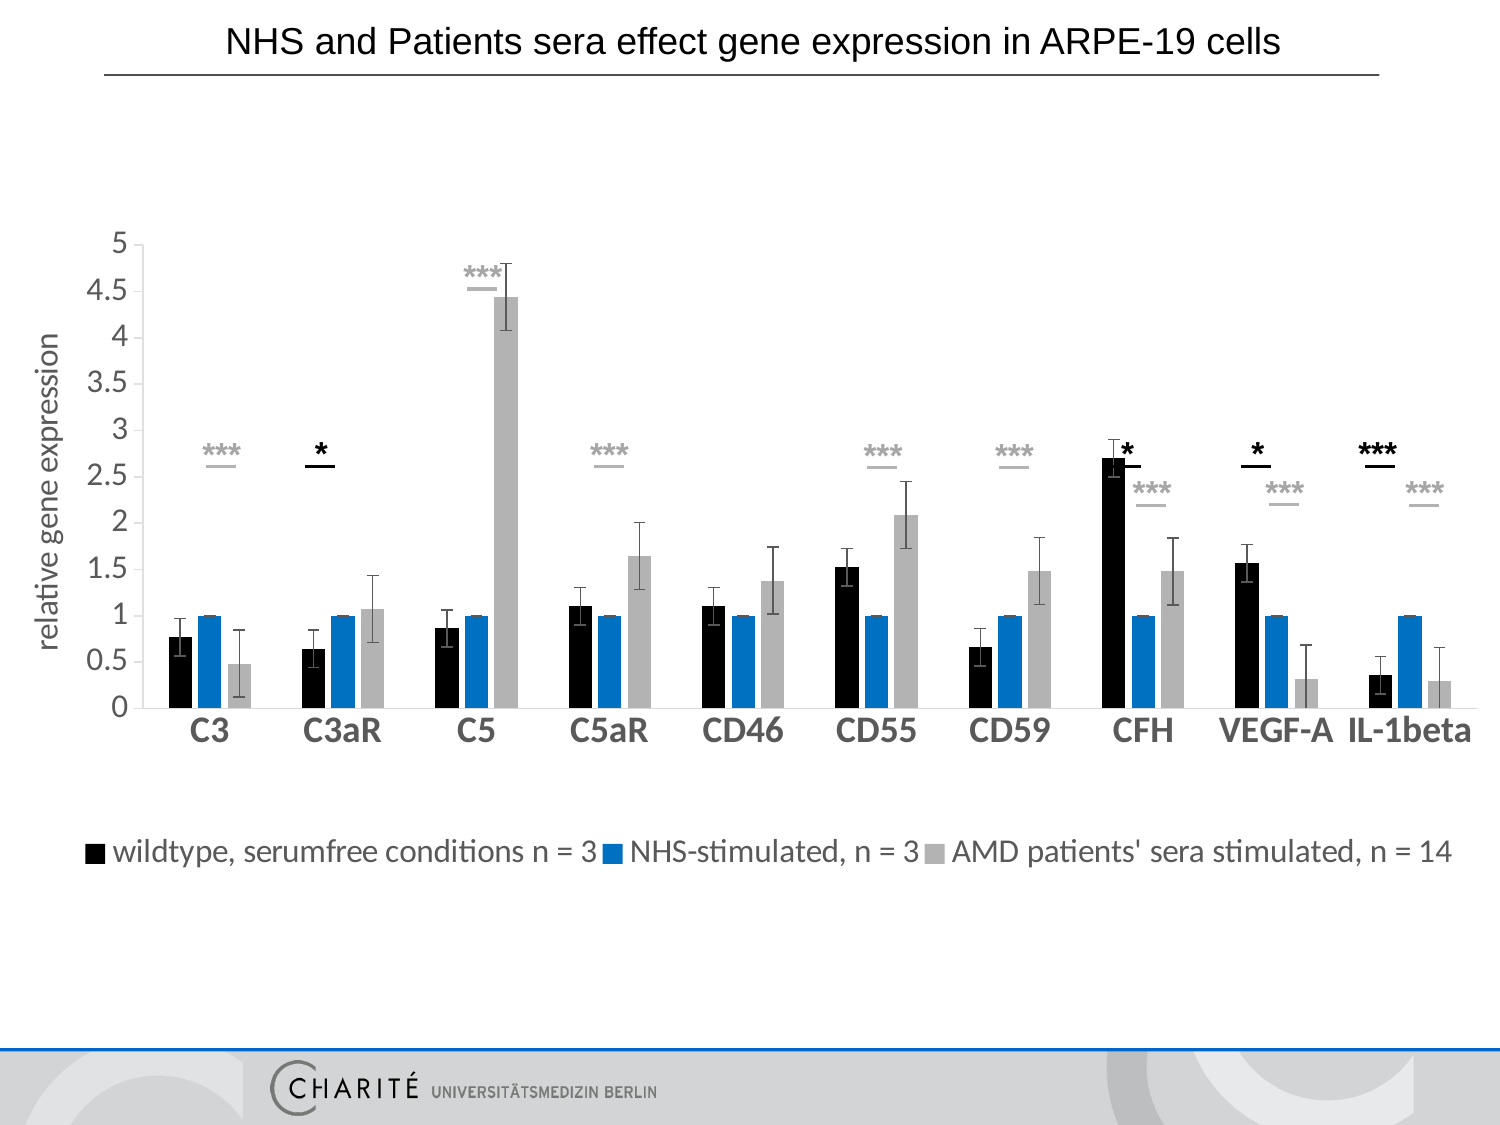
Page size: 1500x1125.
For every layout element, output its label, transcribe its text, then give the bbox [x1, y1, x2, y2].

text_box NHS and Patients sera effect gene expression in ARPE-19 cells [62, 9, 1445, 69]
picture [0, 1052, 1500, 1125]
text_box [22, 224, 1478, 901]
